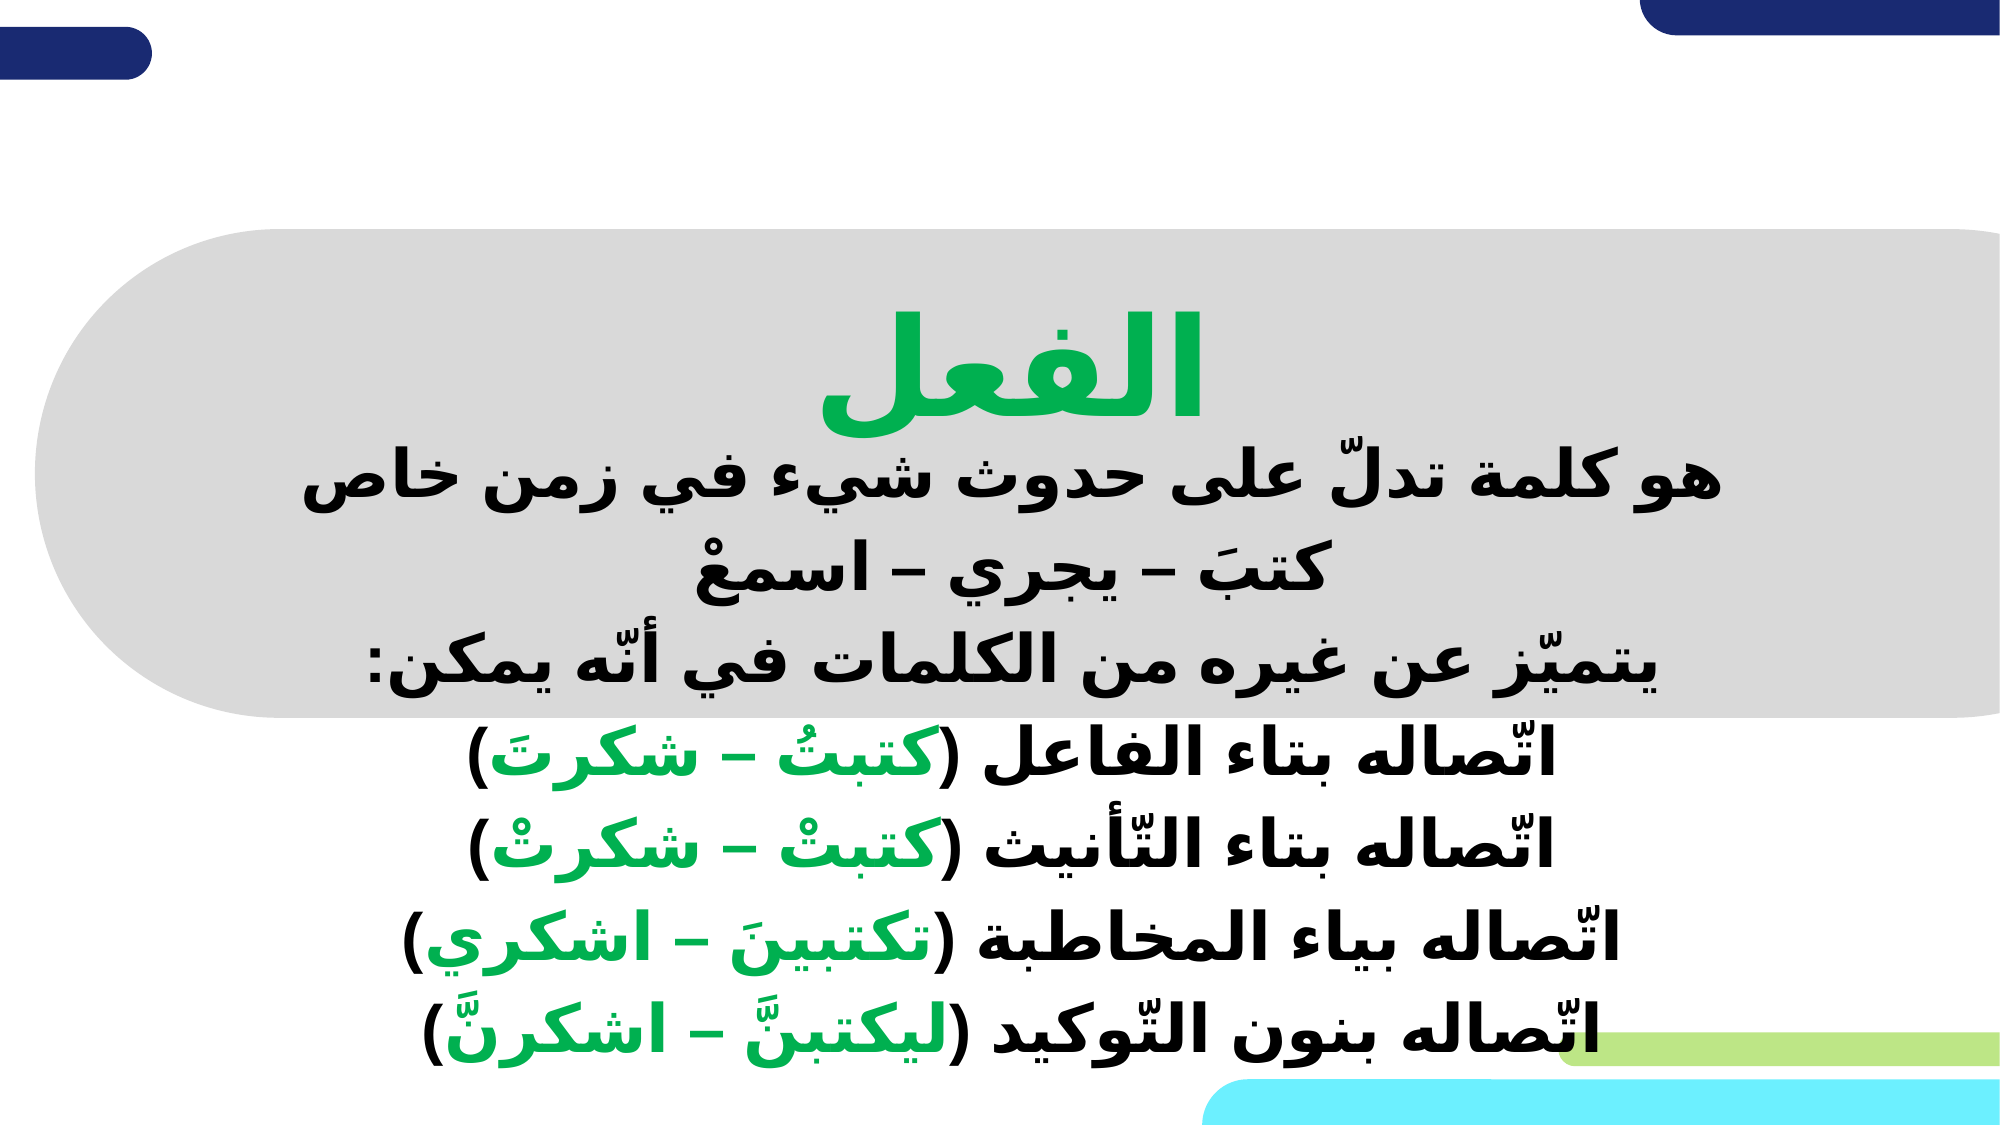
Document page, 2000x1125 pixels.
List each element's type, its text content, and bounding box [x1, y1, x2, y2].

subtitle هو كلمة تدلّ على حدوث شيء في زمن خاص كتبَ – يجري – اسمعْ يتميّز عن غيره من الكلمات في أنّه يمكن: اتّصاله بتاء الفاعل (كتبتُ – شكرتَ) اتّصاله بتاء التّأنيث (كتبتْ – شكرتْ) اتّصاله بياء المخاطبة (تكتبينَ – اشكري) اتّصاله بنون التّوكيد (ليكتبنَّ – اشكرنَّ) [121, 425, 1905, 1092]
title الفعل [121, 269, 1905, 425]
